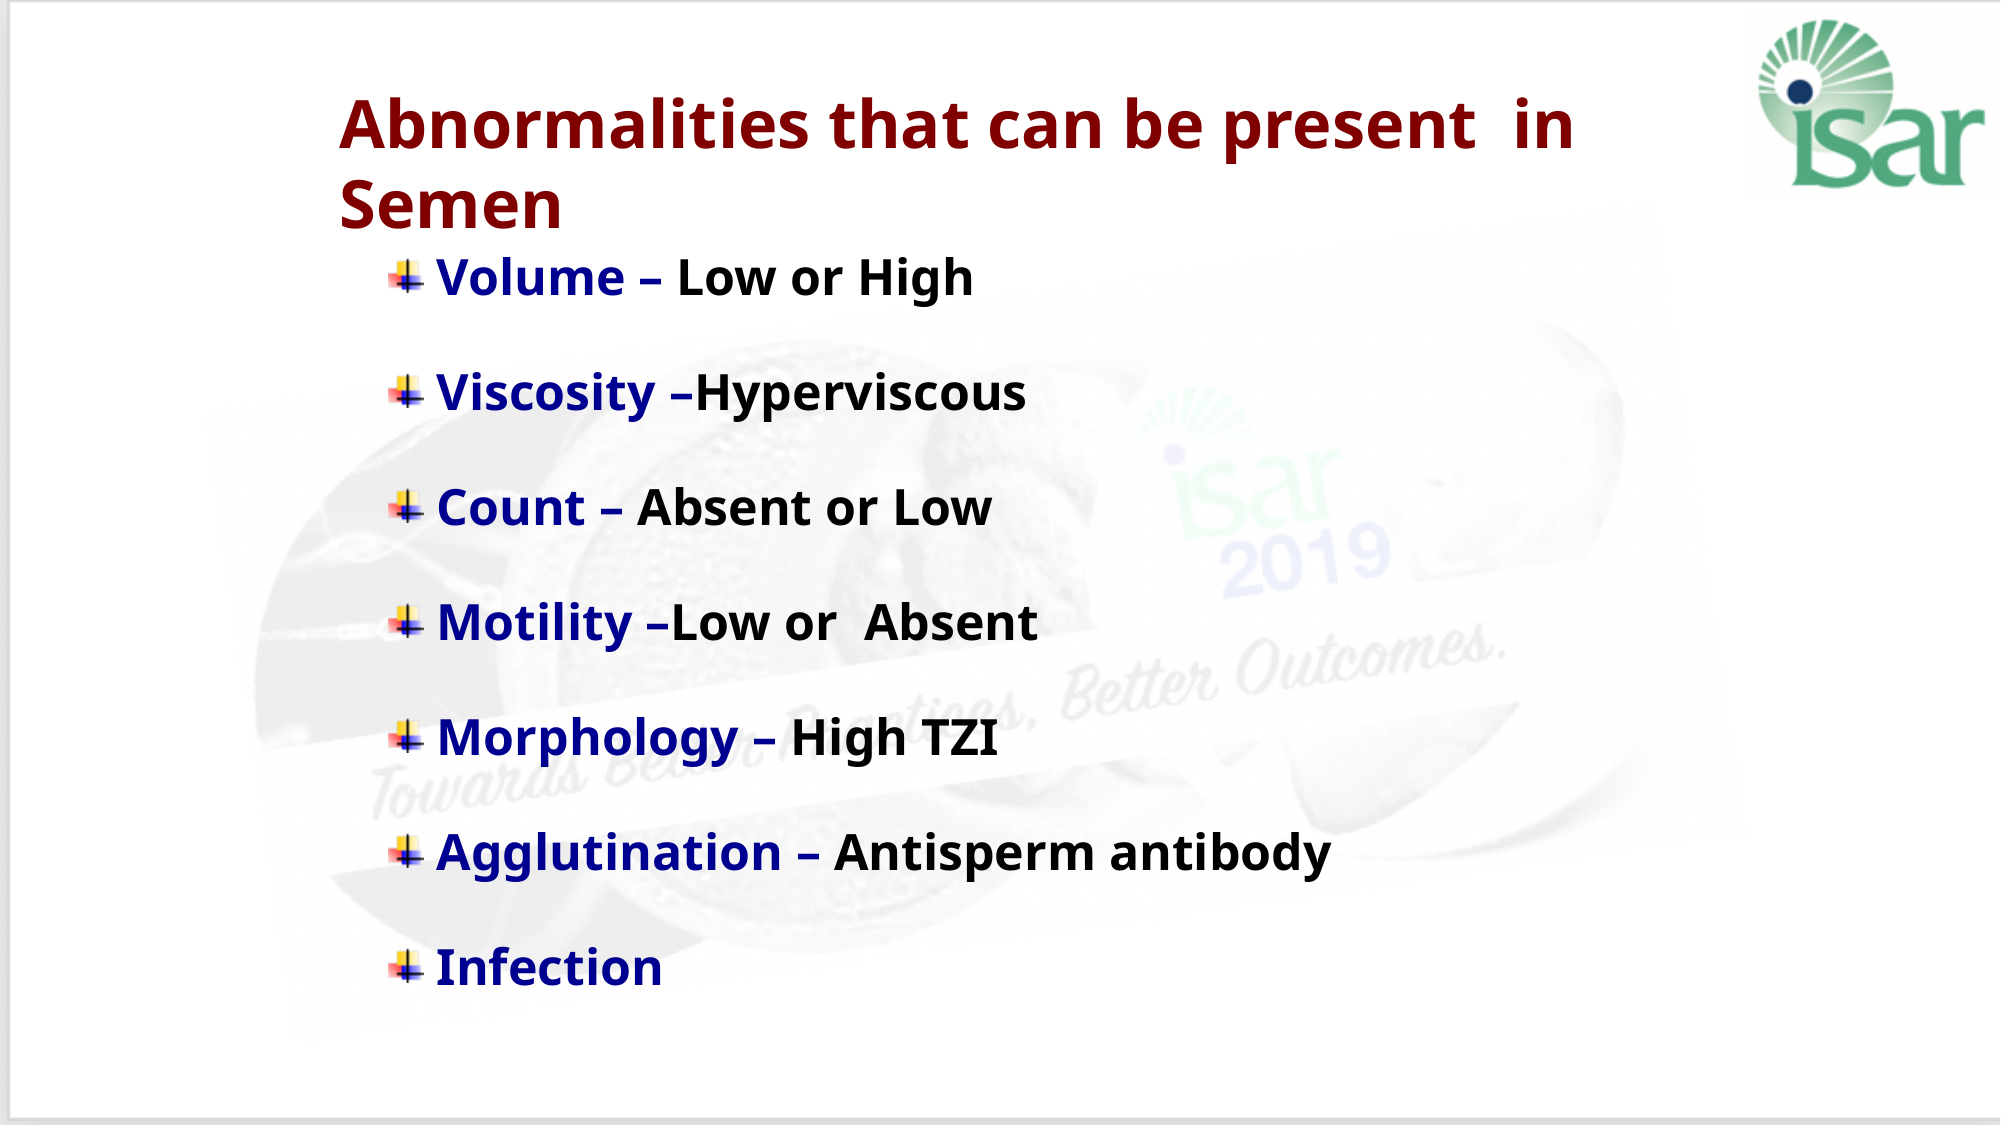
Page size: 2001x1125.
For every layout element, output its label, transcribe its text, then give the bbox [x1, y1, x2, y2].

picture [0, 0, 2001, 1125]
text_box Volume – Low or High Viscosity –Hyperviscous Count – Absent or Low Motility –Low or Absent Morphology – High TZI Agglutination – Antisperm antibody Infection [373, 207, 1649, 1003]
text_box Abnormalities that can be present in Semen [324, 75, 1688, 335]
